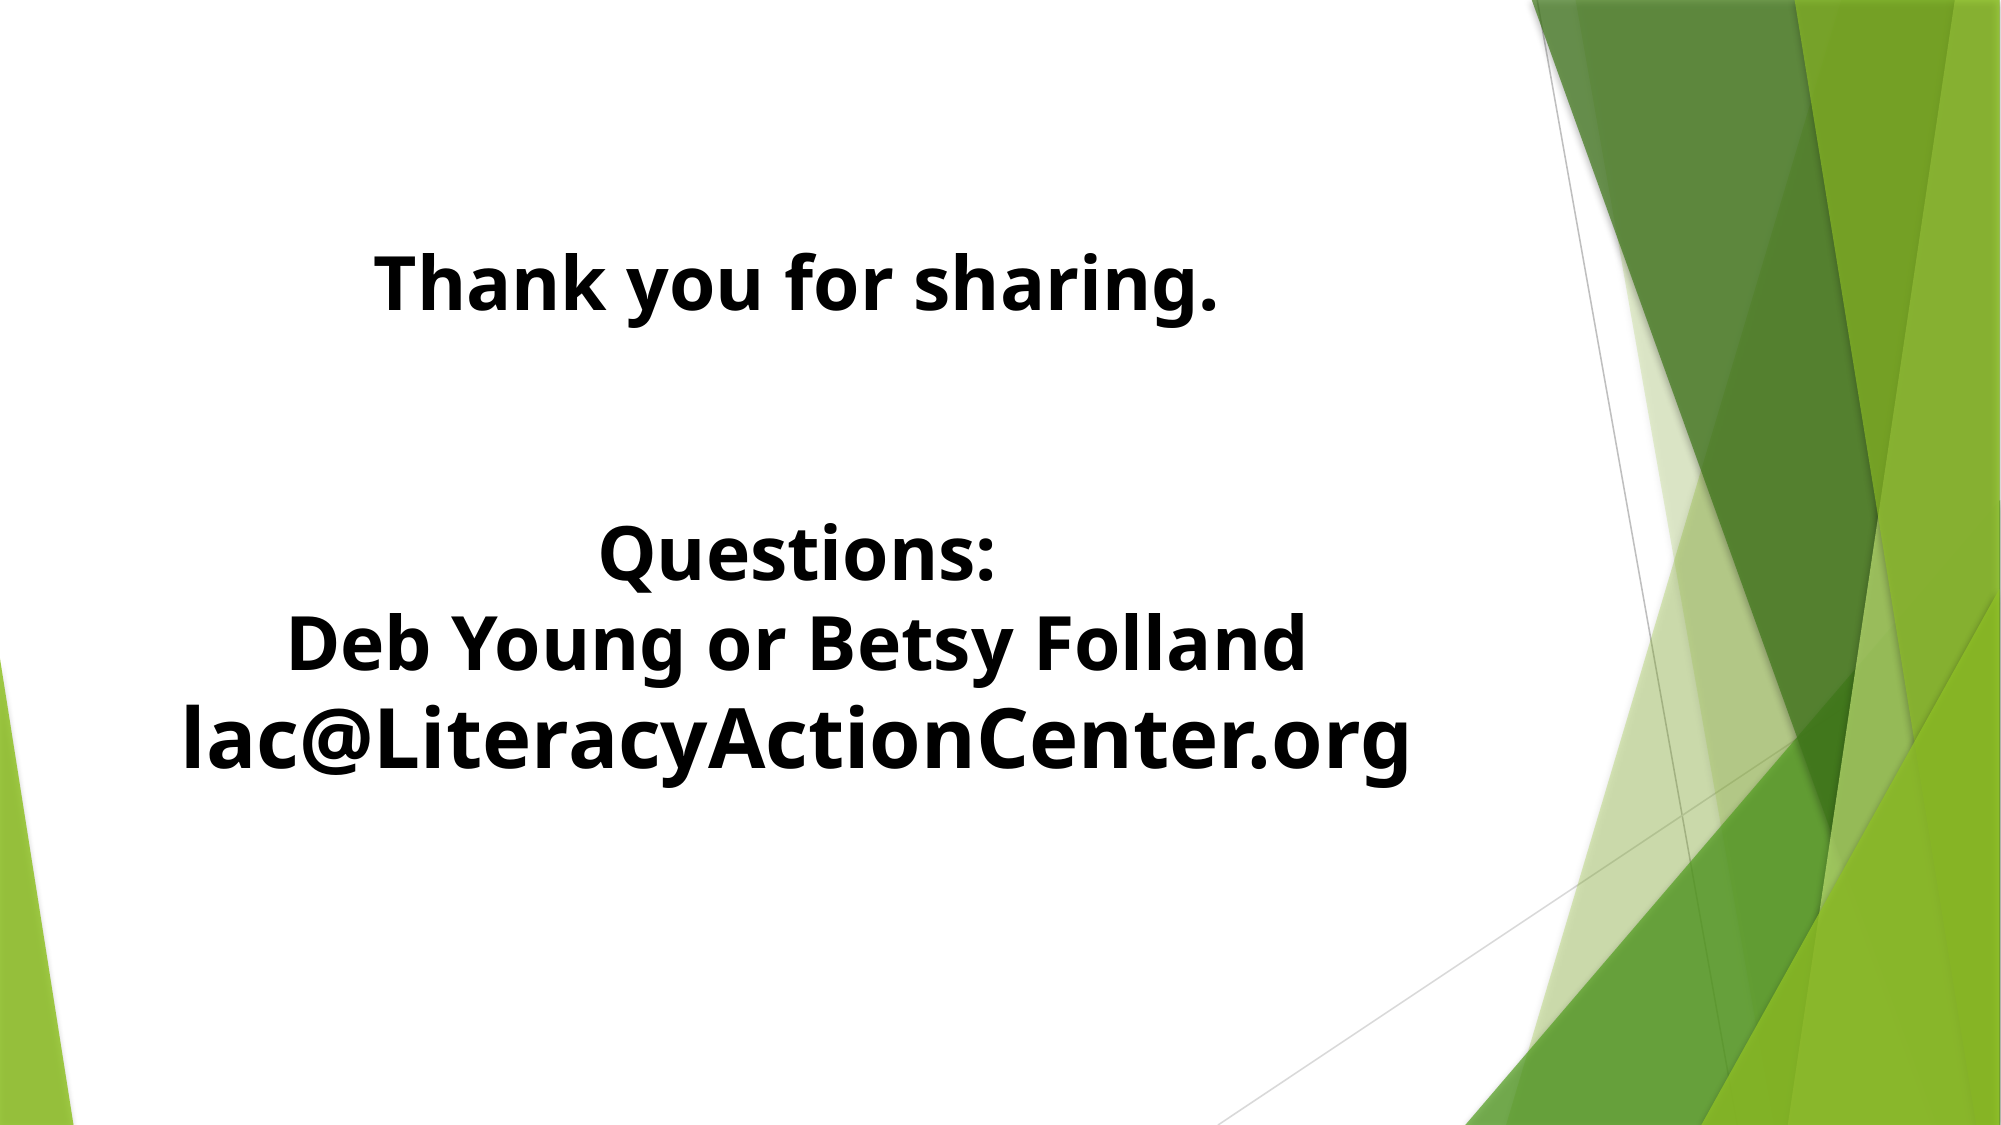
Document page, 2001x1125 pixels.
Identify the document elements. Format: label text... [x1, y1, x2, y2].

text_box Thank you for sharing. Questions: Deb Young or Betsy Folland lac@LiteracyActionCenter.org [76, 228, 1519, 793]
